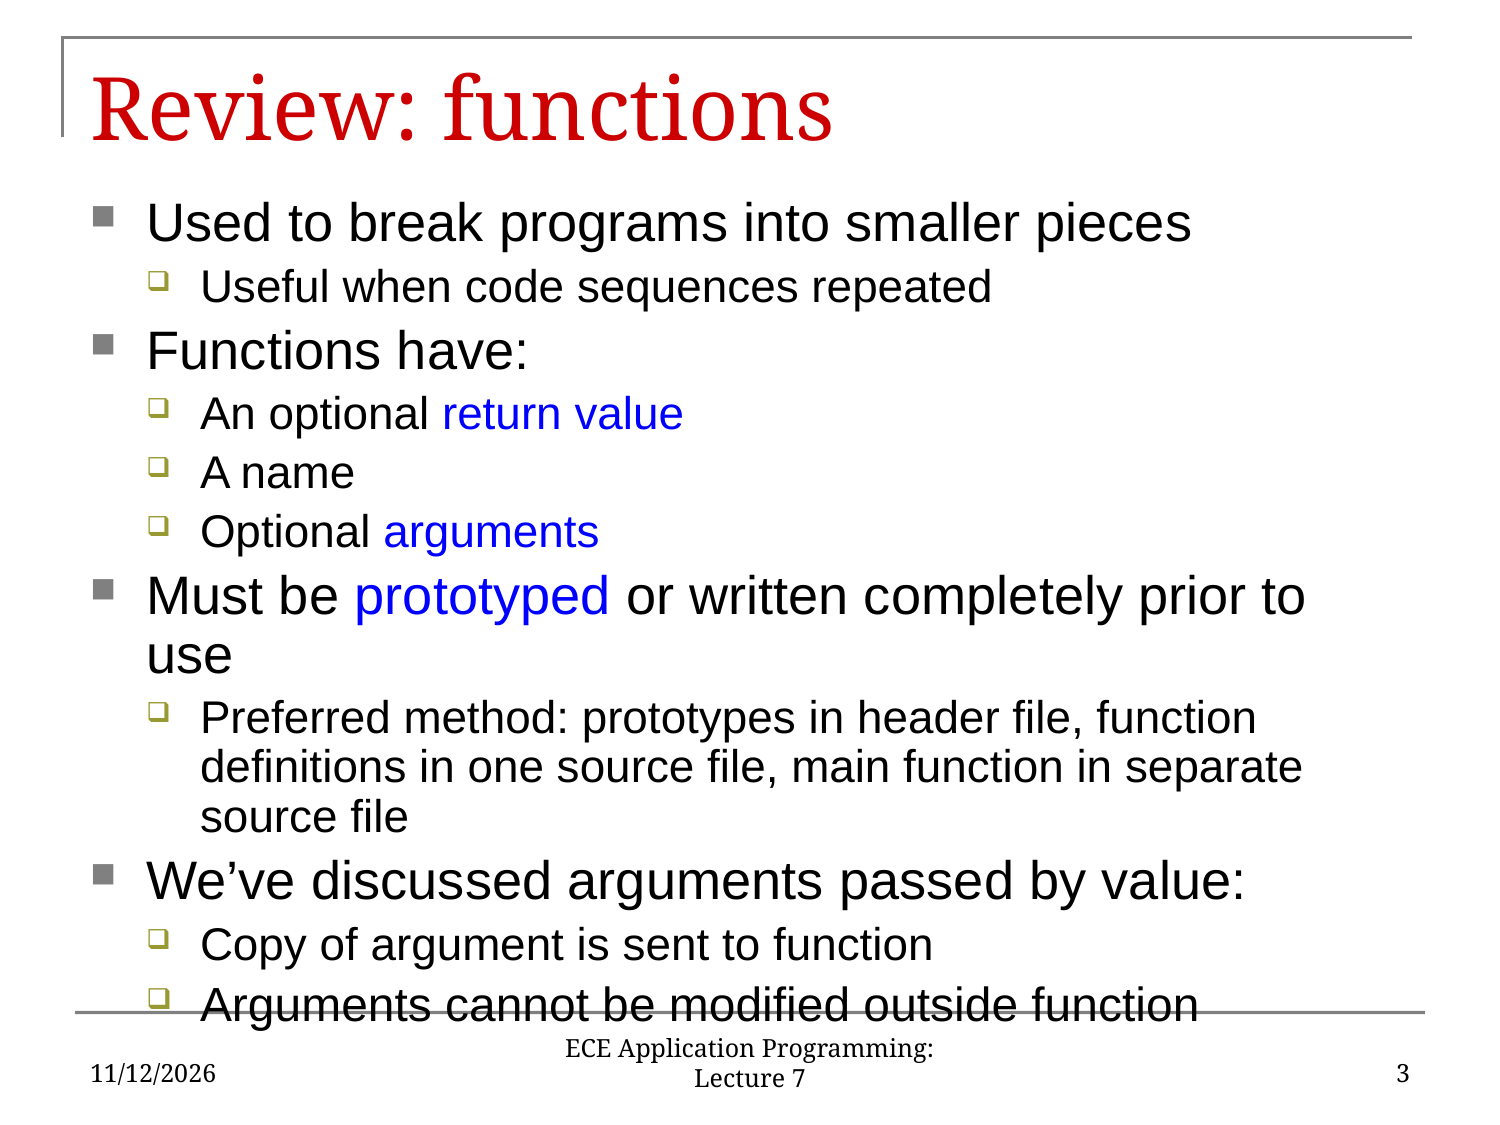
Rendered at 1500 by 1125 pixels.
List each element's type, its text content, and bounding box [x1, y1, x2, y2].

footer ECE Application Programming: Lecture 7 [512, 1024, 988, 1101]
list Used to break programs into smaller pieces Useful when code sequences repeated Functions have: An optional return value A name Optional arguments Must be prototyped or written completely prior to use Preferred method: prototypes in header file, function definitions in one source file, main function in separate source file We’ve discussed arguments passed by value: Copy of argument is sent to function Arguments cannot be modified outside function [75, 187, 1425, 1006]
slide_number 3 [1074, 1023, 1426, 1100]
title Review: functions [75, 45, 1425, 163]
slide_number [74, 1023, 426, 1100]
